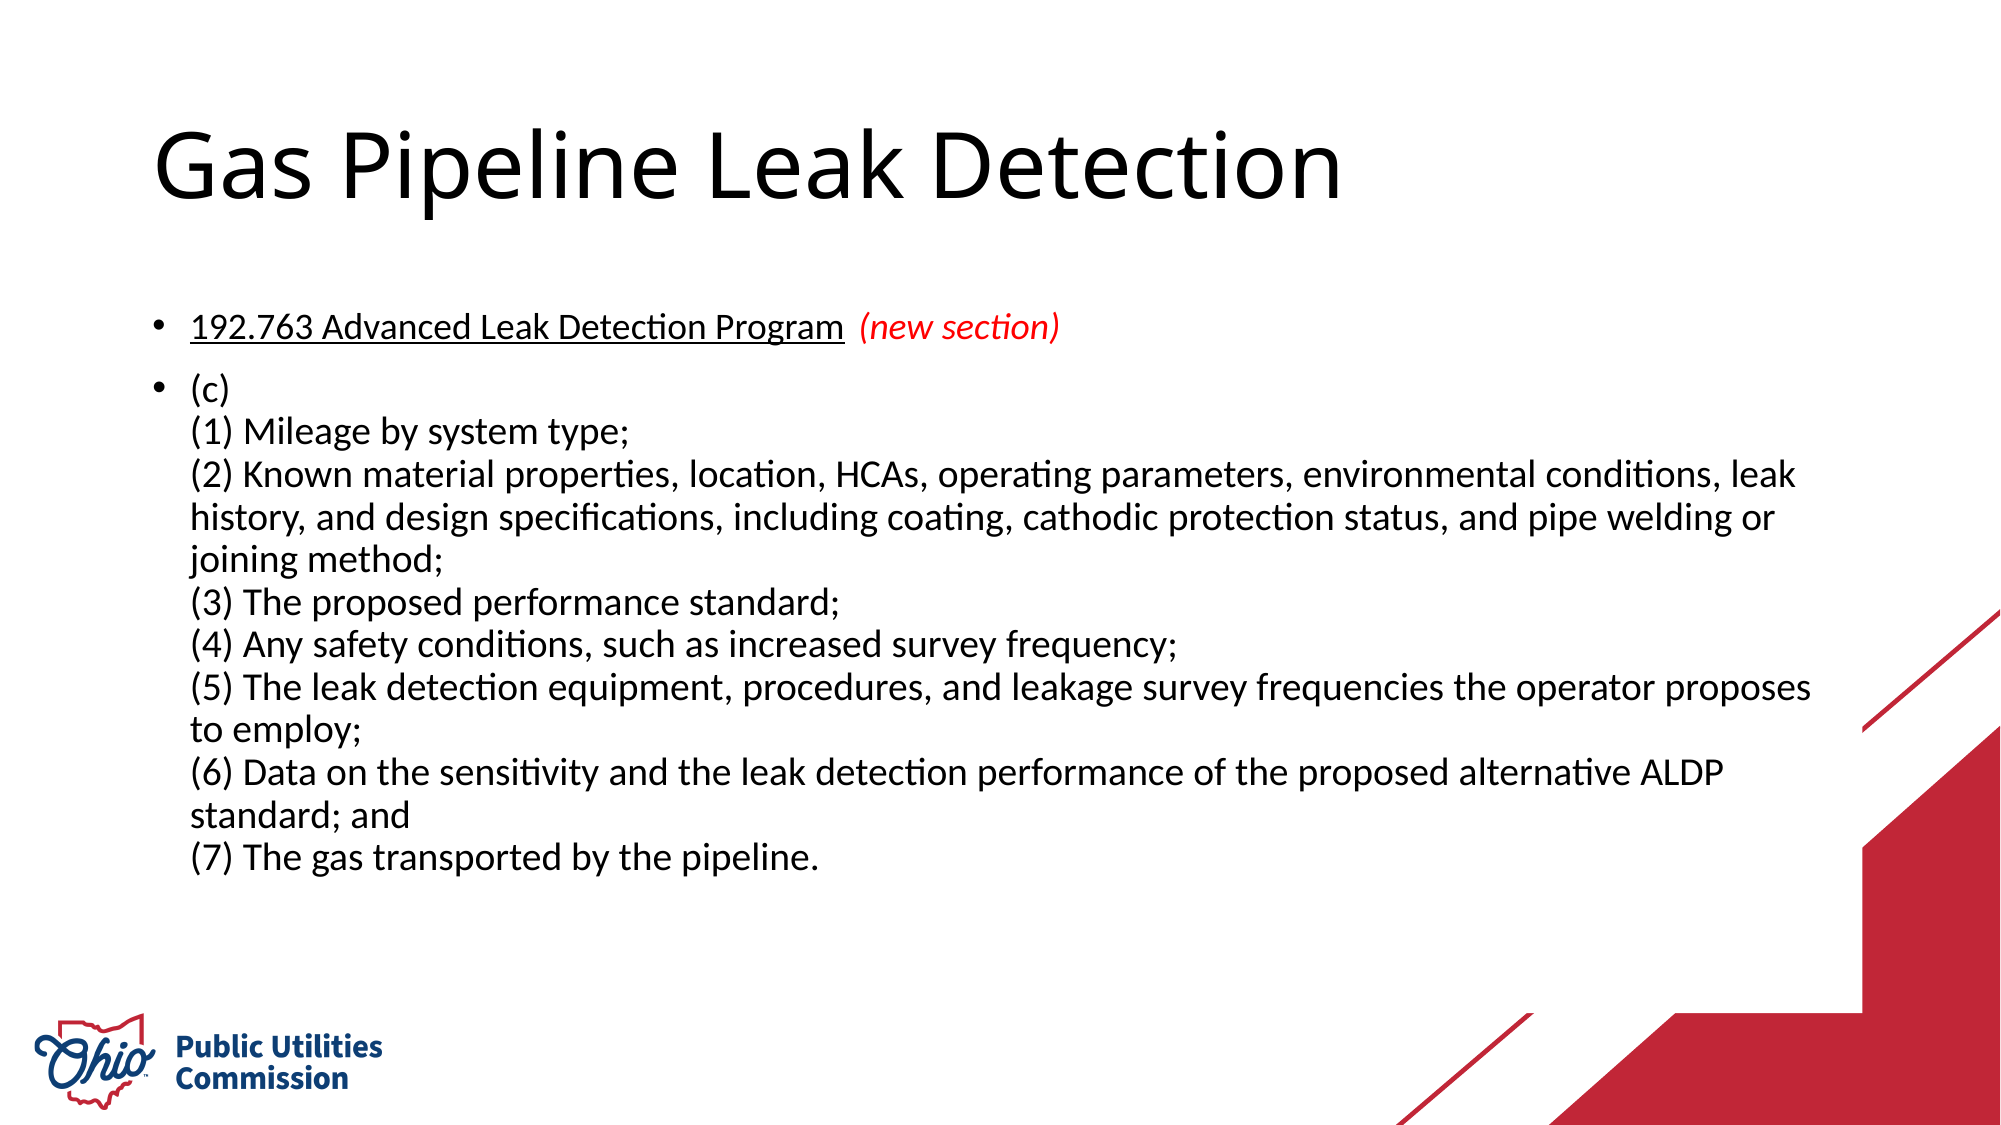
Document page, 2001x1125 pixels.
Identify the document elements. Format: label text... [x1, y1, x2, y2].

picture [34, 1013, 382, 1110]
title Gas Pipeline Leak Detection [137, 59, 1863, 278]
list 192.763 Advanced Leak Detection Program (new section) (c) (1) Mileage by system type; (2) Known material properties, location, HCAs, operating parameters, environmental conditions, leak history, and design specifications, including coating, cathodic protection status, and pipe welding or joining method; (3) The proposed performance standard; (4) Any safety conditions, such as increased survey frequency; (5) The leak detection equipment, procedures, and leakage survey frequencies the operator proposes to employ; (6) Data on the sensitivity and the leak detection performance of the proposed alternative ALDP standard; and (7) The gas transported by the pipeline. [137, 299, 1863, 1014]
